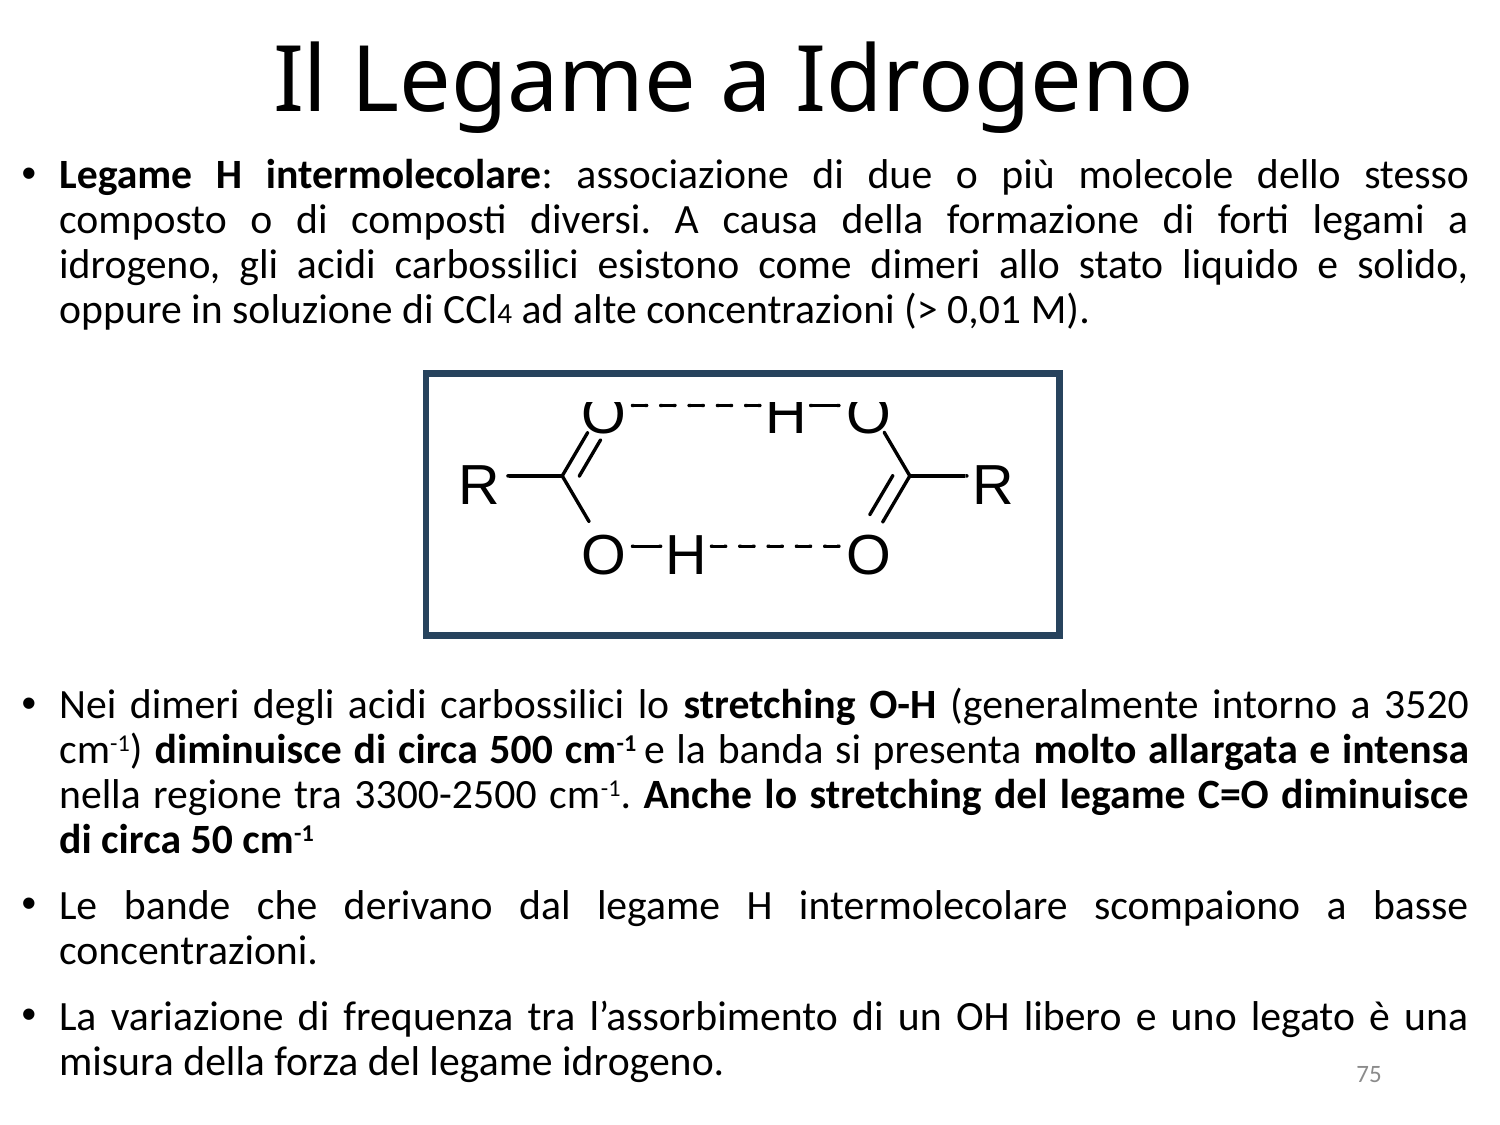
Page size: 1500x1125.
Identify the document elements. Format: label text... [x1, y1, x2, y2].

title Il Legame a Idrogeno [87, 21, 1382, 143]
text_box [425, 373, 1060, 637]
picture [447, 402, 1022, 617]
list Legame H intermolecolare: associazione di due o più molecole dello stesso composto o di composti diversi. A causa della formazione di forti legami a idrogeno, gli acidi carbossilici esistono come dimeri allo stato liquido e solido, oppure in soluzione di CCl4 ad alte concentrazioni (> 0,01 M). Nei dimeri degli acidi carbossilici lo stretching O-H (generalmente intorno a 3520 cm-1) diminuisce di circa 500 cm-1 e la banda si presenta molto allargata e intensa nella regione tra 3300-2500 cm-1. Anche lo stretching del legame C=O diminuisce di circa 50 cm-1 Le bande che derivano dal legame H intermolecolare scompaiono a basse concentrazioni. La variazione di frequenza tra l’assorbimento di un OH libero e uno legato è una misura della forza del legame idrogeno. [6, 145, 1485, 1125]
slide_number 75 [1059, 1042, 1397, 1103]
